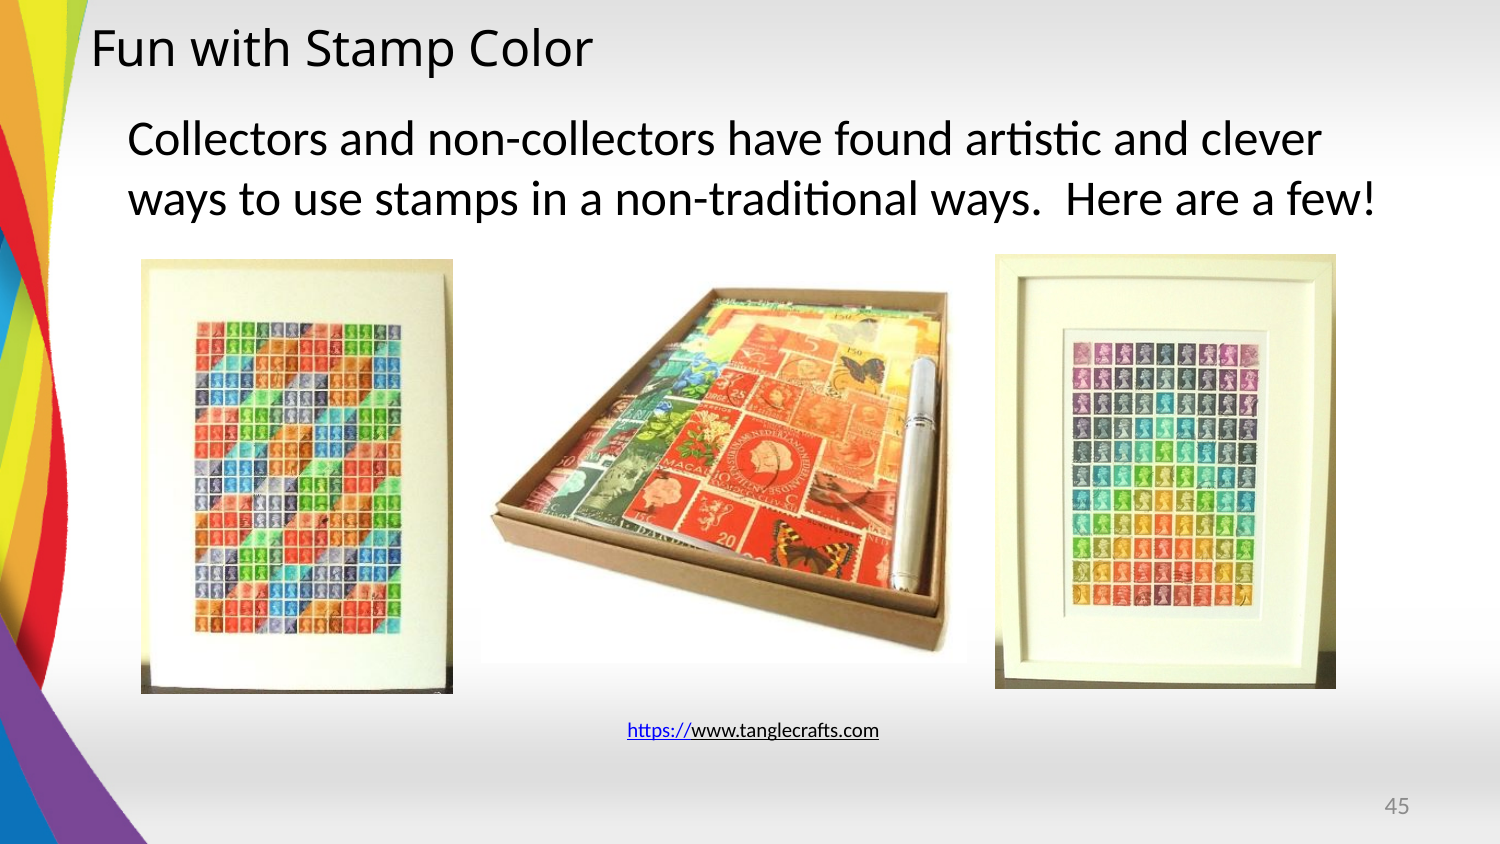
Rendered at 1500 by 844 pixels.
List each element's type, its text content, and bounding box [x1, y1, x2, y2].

title Fun with Stamp Color [75, 21, 1425, 72]
picture [0, 0, 1500, 844]
text_box https://www.tanglecrafts.com [612, 709, 913, 750]
list Collectors and non-collectors have found artistic and clever ways to use stamps in a non-traditional ways. Here are a few! [112, 96, 1425, 235]
slide_number 45 [1074, 782, 1425, 827]
